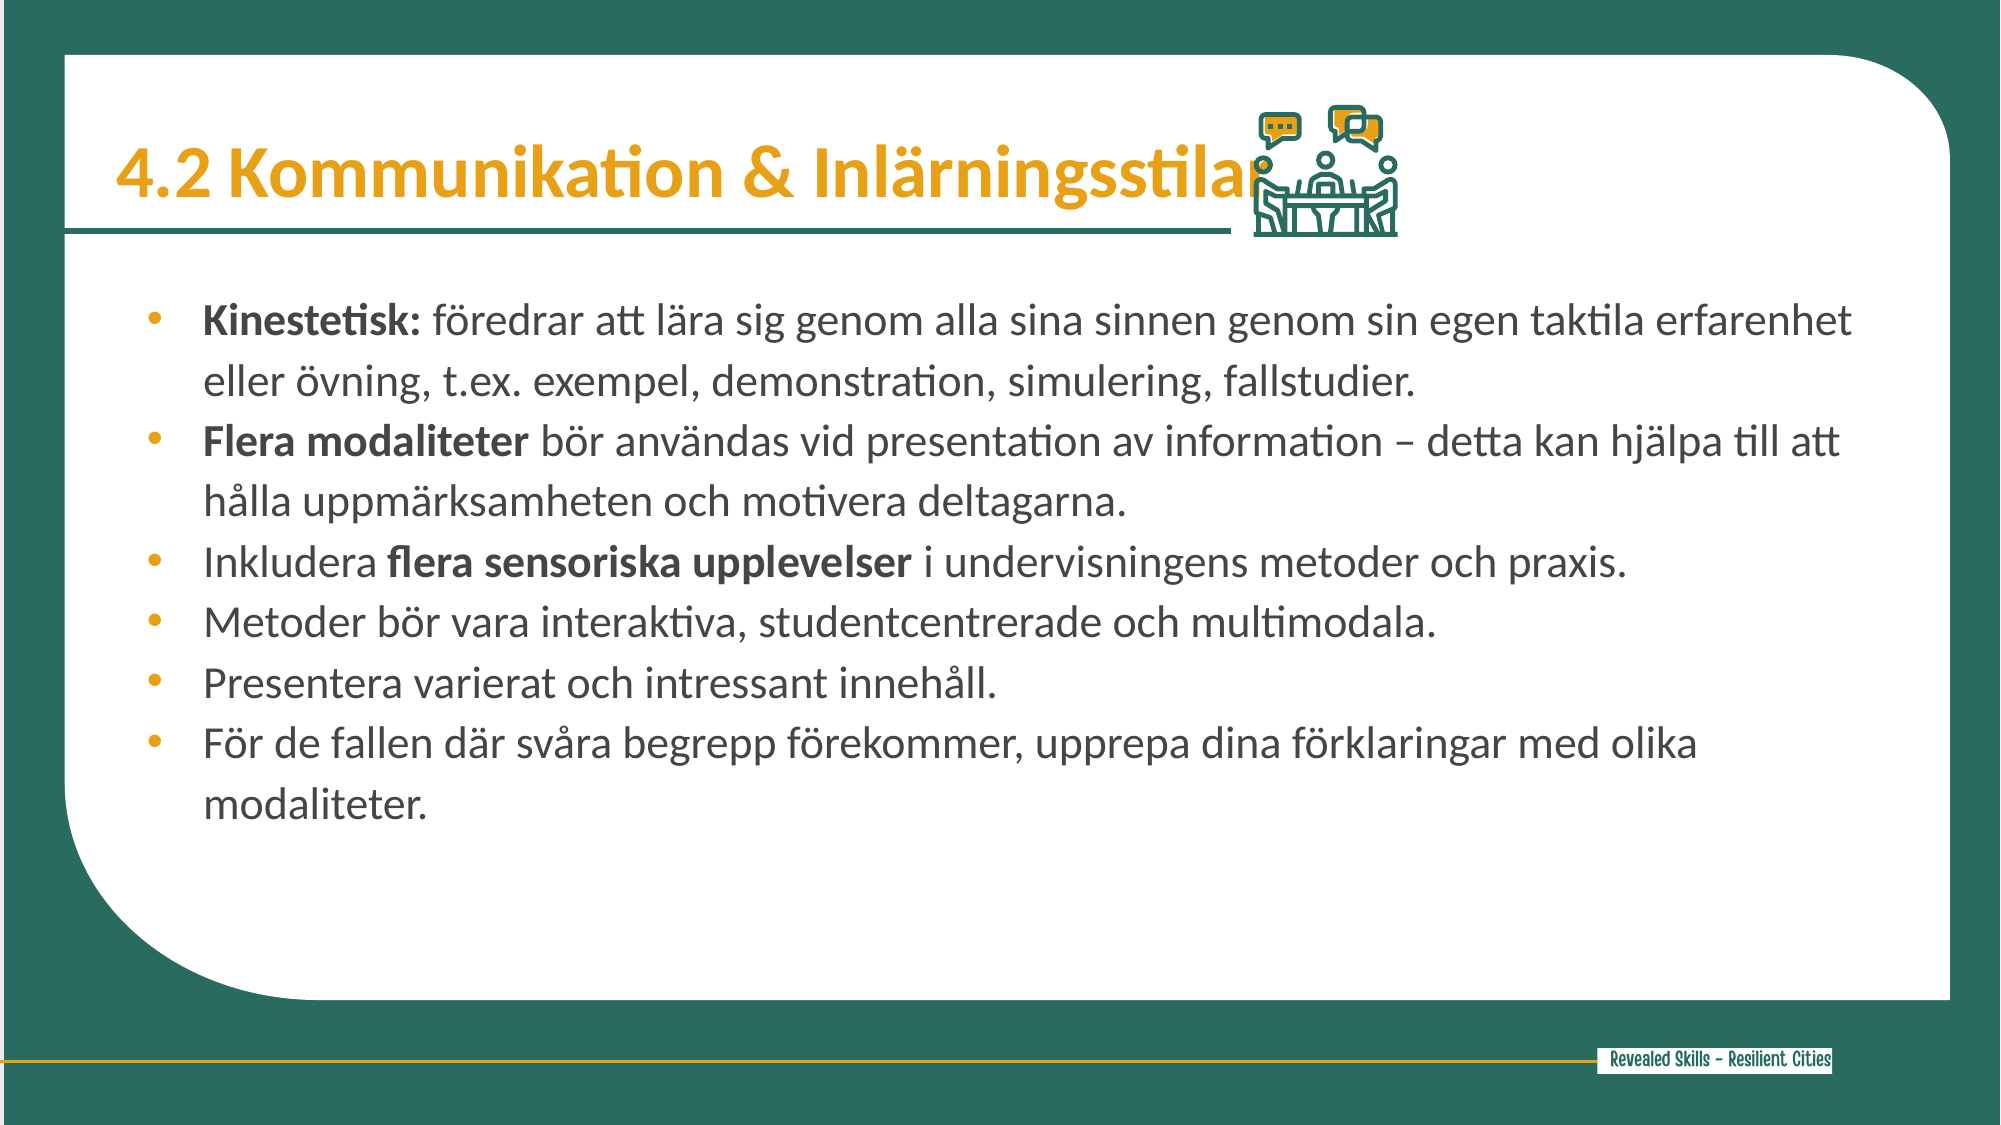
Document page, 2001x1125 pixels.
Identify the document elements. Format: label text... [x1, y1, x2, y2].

list 4.2 Kommunikation & Inlärningsstilar [100, 124, 1398, 257]
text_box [1253, 104, 1398, 237]
list Kinestetisk: föredrar att lära sig genom alla sina sinnen genom sin egen taktila erfarenhet eller övning, t.ex. exempel, demonstration, simulering, fallstudier. Flera modaliteter bör användas vid presentation av information – detta kan hjälpa till att hålla uppmärksamheten och motivera deltagarna. Inkludera flera sensoriska upplevelser i undervisningens metoder och praxis. Metoder bör vara interaktiva, studentcentrerade och multimodala. Presentera varierat och intressant innehåll. För de fallen där svåra begrepp förekommer, upprepa dina förklaringar med olika modaliteter. [131, 276, 1926, 861]
picture [1597, 1048, 1833, 1074]
